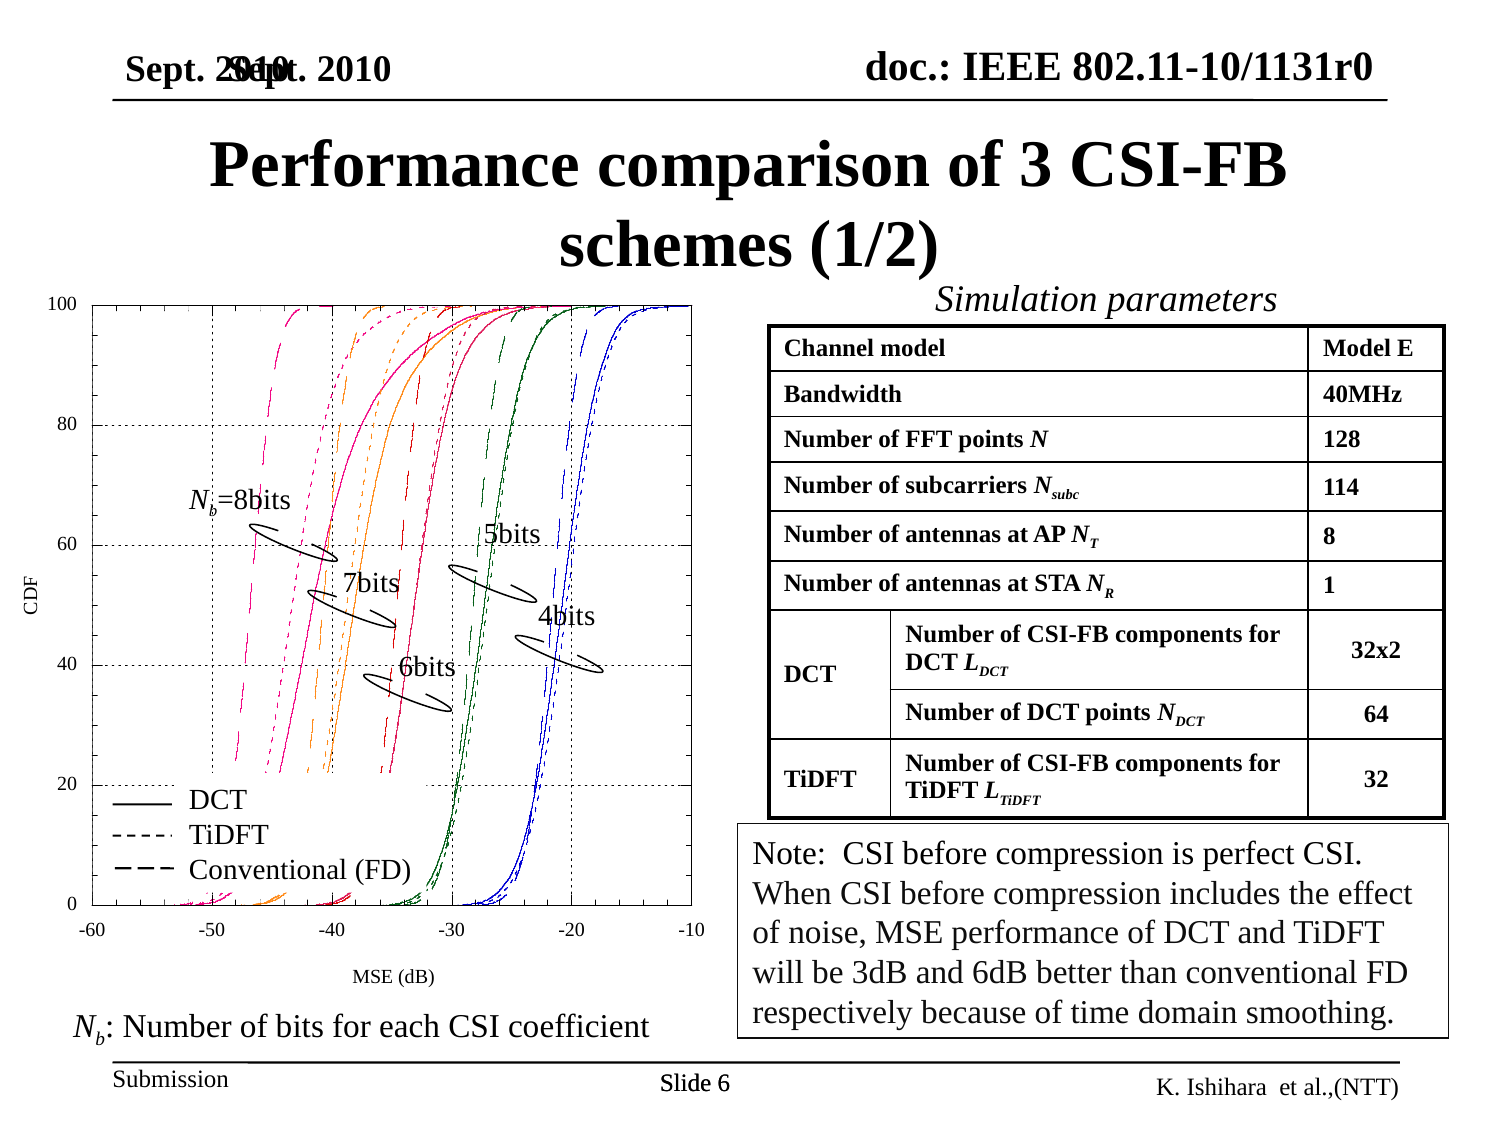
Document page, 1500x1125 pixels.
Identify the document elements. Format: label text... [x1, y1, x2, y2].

picture [10, 283, 714, 998]
table_header Channel model [771, 328, 1307, 370]
table_cell 8 [1309, 512, 1442, 560]
footer K. Ishihara et al.,(NTT) [1045, 1070, 1400, 1100]
table_cell Number of subcarriers Nsubc [771, 463, 1307, 510]
table_cell Number of FFT points N [771, 417, 1307, 461]
table_cell 32x2 [1309, 611, 1442, 689]
table_cell Number of CSI-FB components for TiDFT LTiDFT [891, 740, 1307, 816]
text_box Nb: Number of bits for each CSI coefficient [58, 1005, 666, 1057]
text_box Sept. 2010 [227, 43, 393, 89]
table_header Model E [1309, 328, 1442, 370]
table_cell Bandwidth [771, 372, 1307, 416]
table_cell Number of antennas at STA NR [771, 562, 1307, 609]
text_box Simulation parameters [920, 266, 1293, 324]
table_cell Number of CSI-FB components for DCT LDCT [891, 611, 1307, 689]
table_cell 40MHz [1309, 372, 1442, 416]
table_cell Number of DCT points NDCT [891, 690, 1307, 738]
table_cell 1 [1309, 562, 1442, 609]
table_cell 114 [1309, 463, 1442, 510]
text_box Slide 6 [614, 1066, 776, 1097]
table_cell TiDFT [771, 740, 890, 816]
table_cell Number of antennas at AP NT [771, 512, 1307, 560]
table_cell 64 [1309, 690, 1442, 738]
title Performance comparison of 3 CSI-FB schemes (1/2) [112, 112, 1388, 288]
table_cell 128 [1309, 417, 1442, 461]
text_box Note: CSI before compression is perfect CSI. When CSI before compression includes the effect of noise, MSE performance of DCT and TiDFT will be 3dB and 6dB better than conventional FD respectively because of time domain smoothing. [737, 823, 1449, 1038]
table_cell DCT [771, 611, 890, 738]
table_cell 32 [1309, 740, 1442, 816]
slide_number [125, 43, 227, 89]
